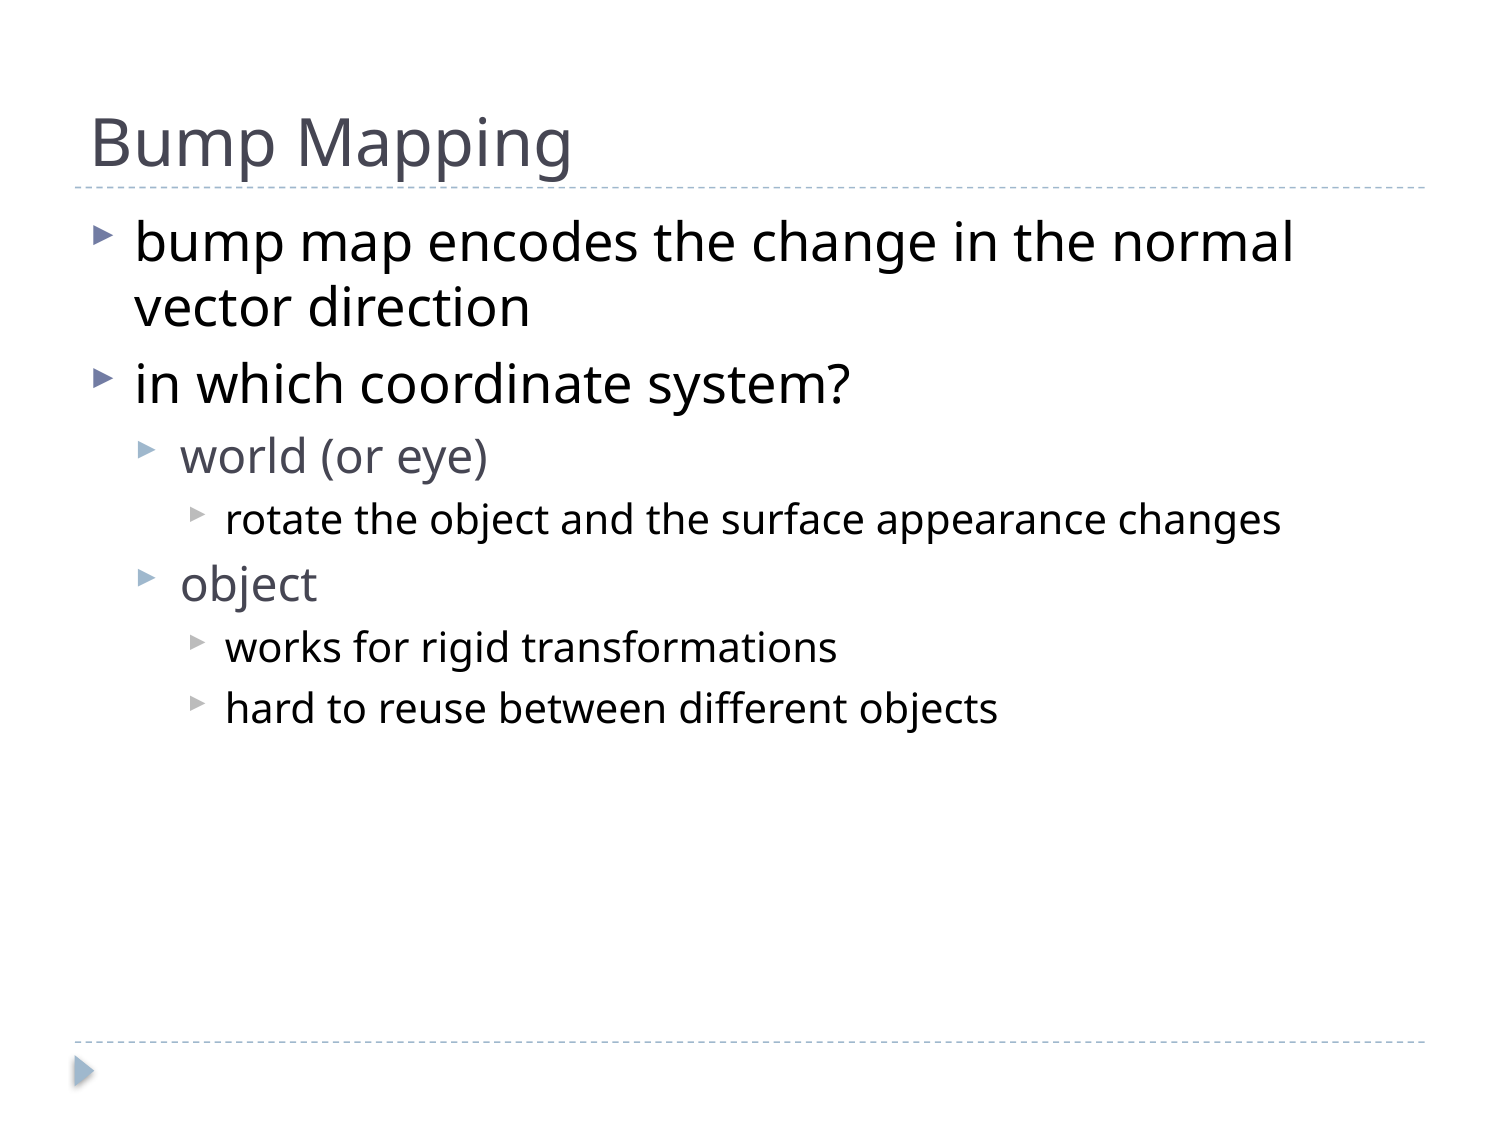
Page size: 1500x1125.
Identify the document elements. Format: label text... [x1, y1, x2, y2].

list bump map encodes the change in the normal vector direction in which coordinate system? world (or eye) rotate the object and the surface appearance changes object works for rigid transformations hard to reuse between different objects [75, 200, 1425, 1010]
title Bump Mapping [75, 24, 1425, 188]
